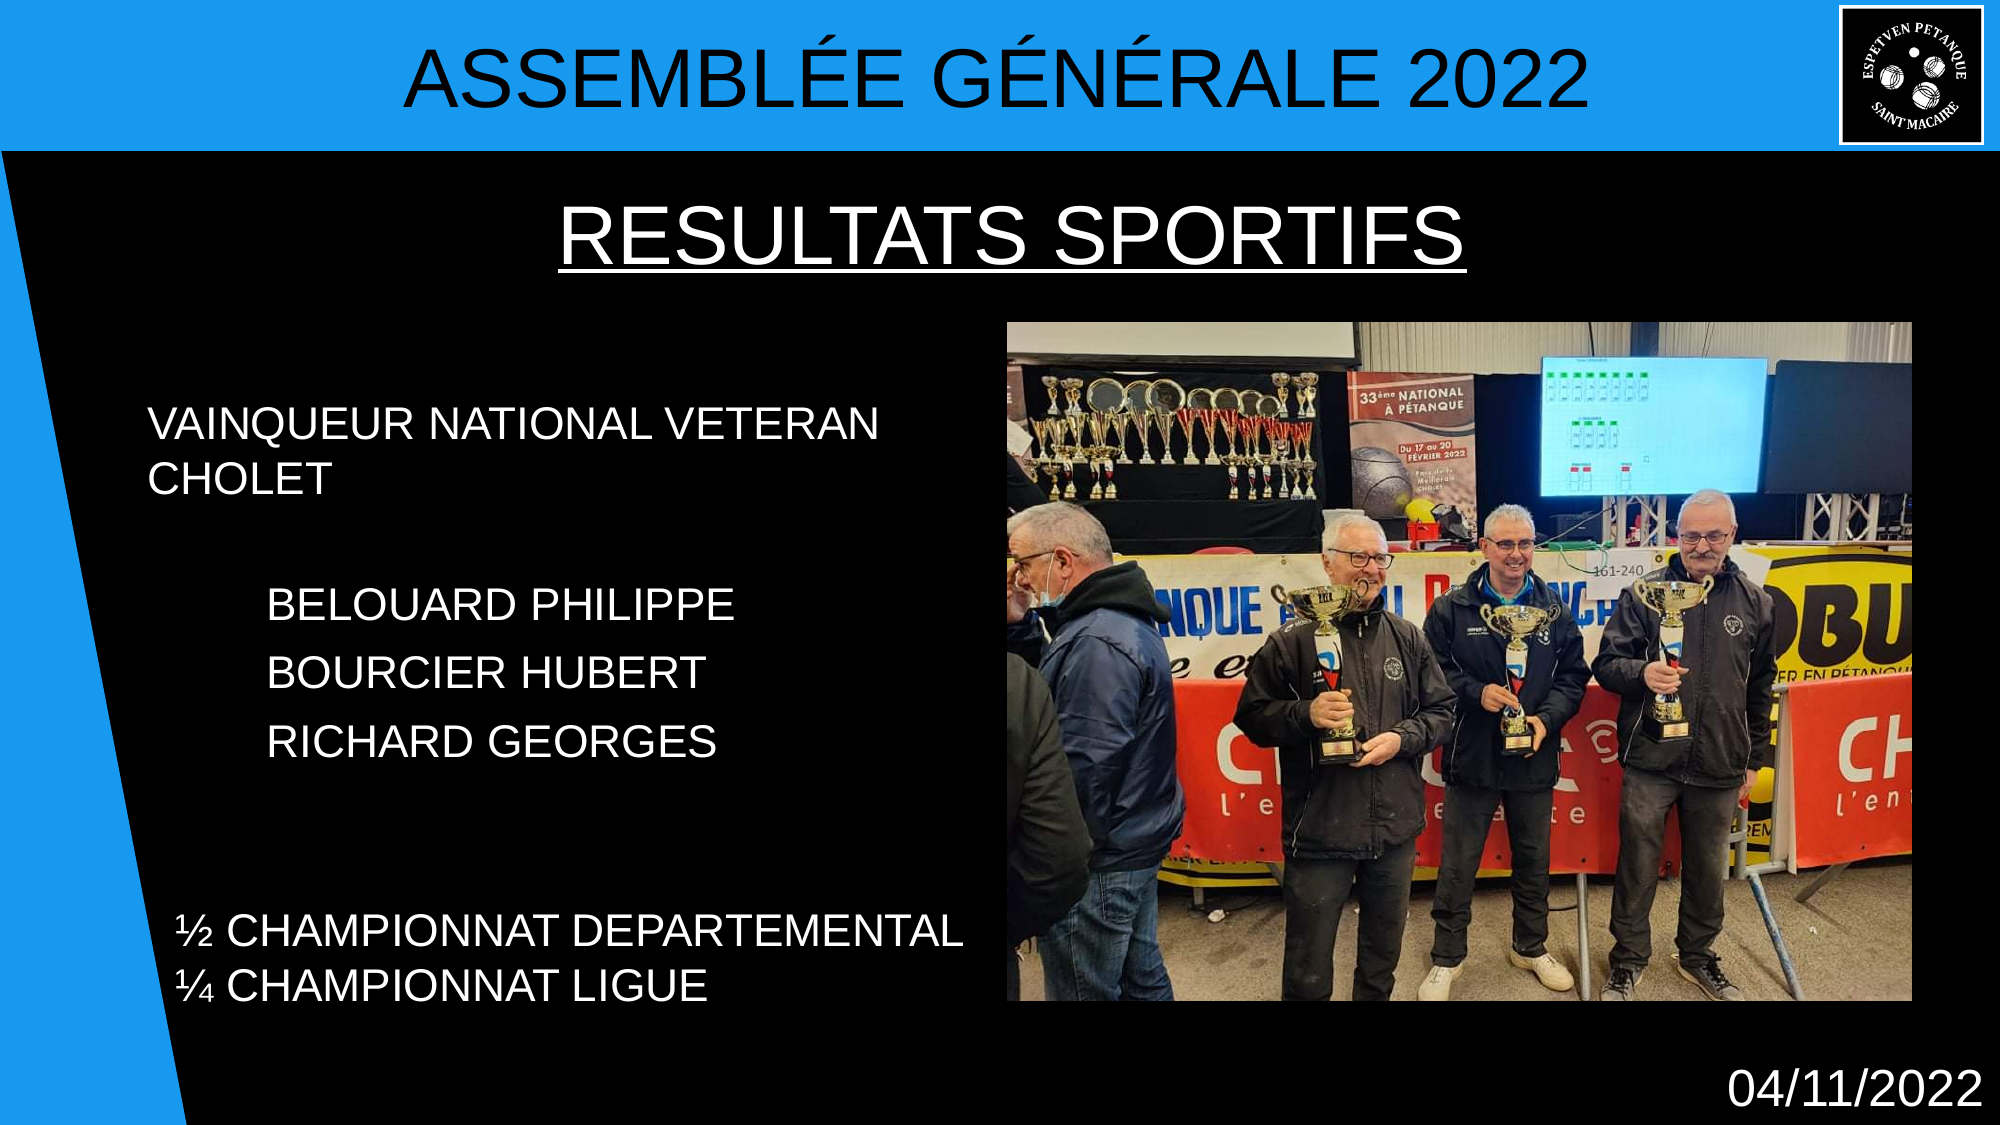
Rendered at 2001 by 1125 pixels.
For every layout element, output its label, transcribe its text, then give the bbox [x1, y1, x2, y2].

text_box ASSEMBLÉE GÉNÉRALE 2022 [388, 16, 1611, 132]
text_box 04/11/2022 [1713, 1046, 2000, 1124]
text_box BELOUARD PHILIPPE BOURCIER HUBERT RICHARD GEORGES [251, 553, 927, 775]
text_box ½ CHAMPIONNAT DEPARTEMENTAL ¼ CHAMPIONNAT LIGUE [160, 892, 1000, 1018]
picture [1839, 5, 1984, 145]
text_box [0, 149, 187, 1125]
text_box [0, 0, 2000, 151]
text_box VAINQUEUR NATIONAL VETERAN CHOLET [133, 386, 1000, 511]
picture [1007, 322, 1912, 1001]
title RESULTATS SPORTIFS [41, 163, 1984, 290]
